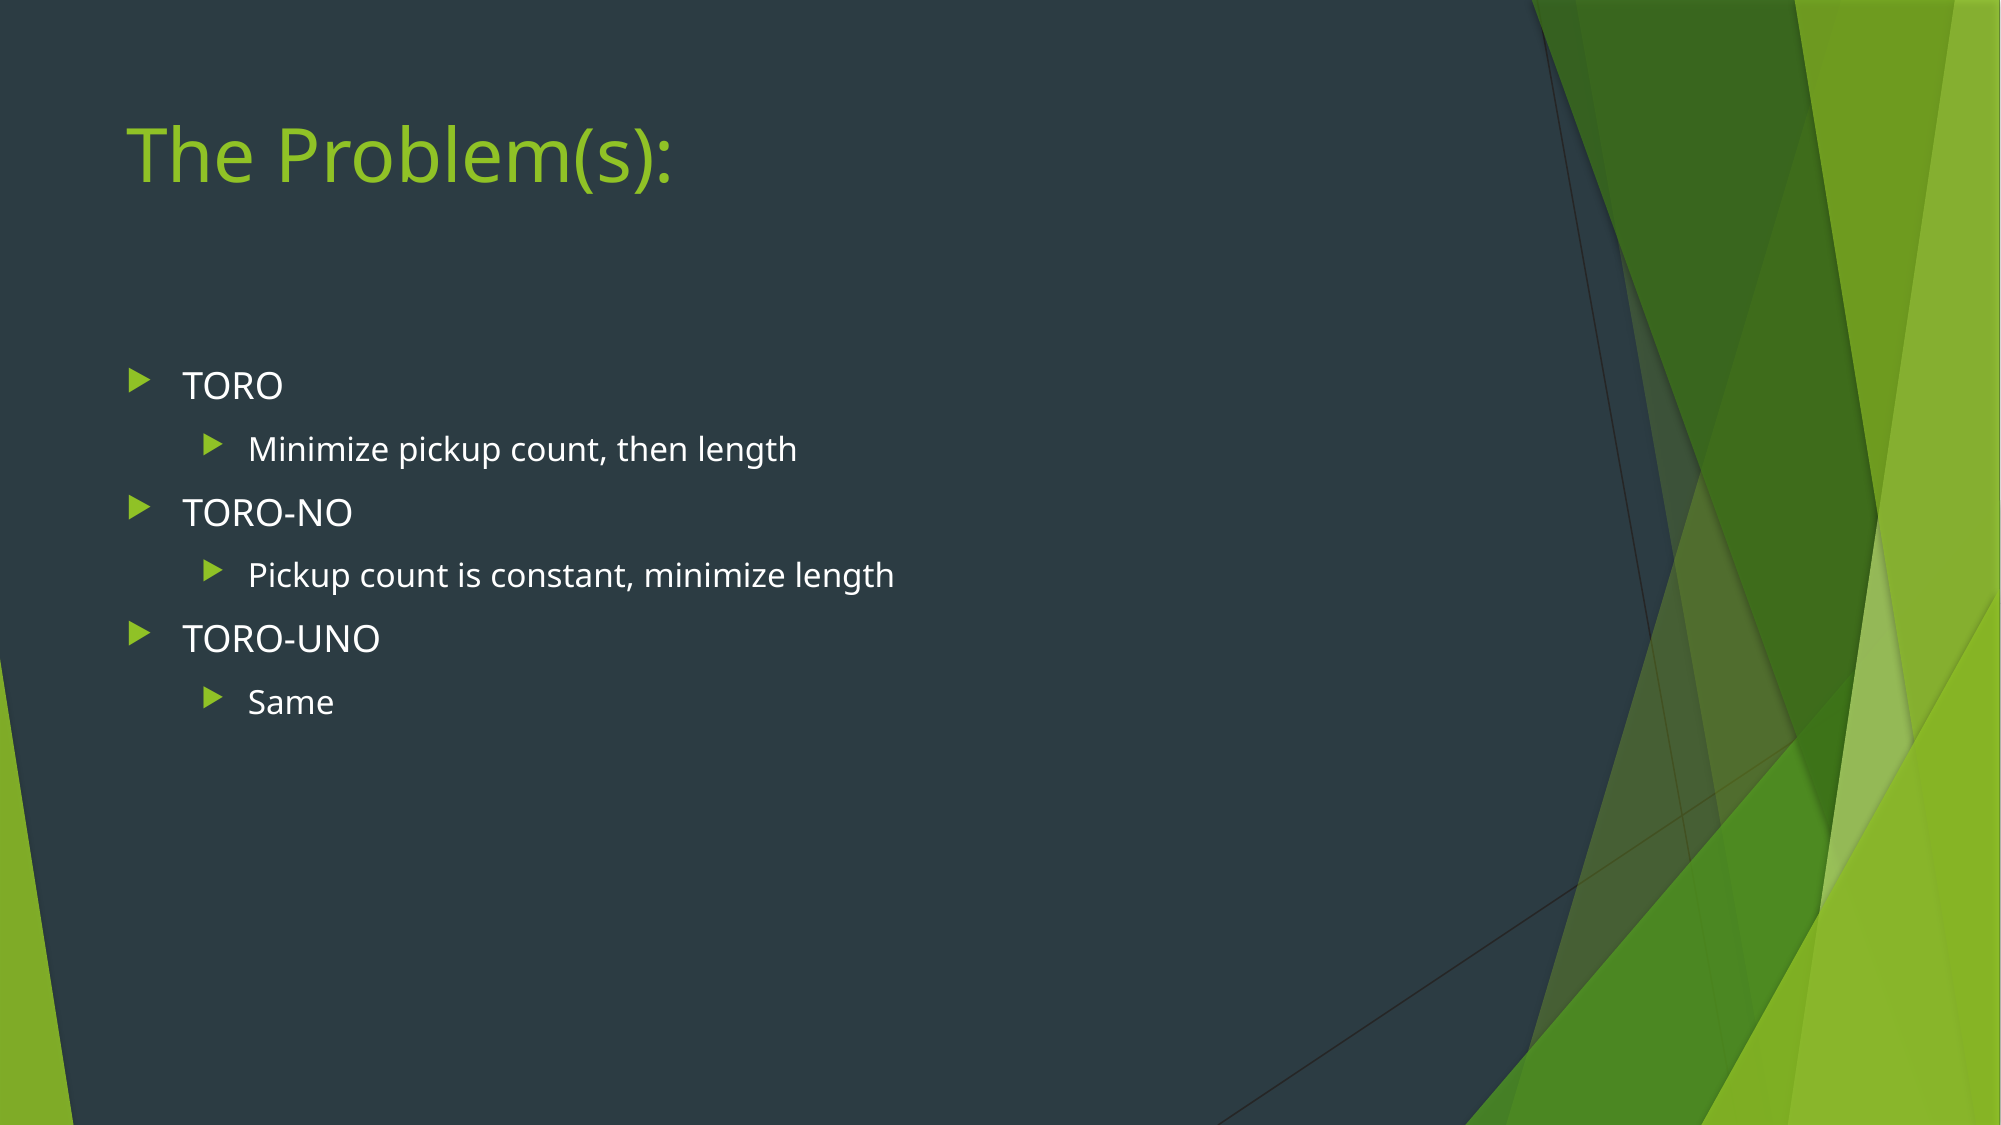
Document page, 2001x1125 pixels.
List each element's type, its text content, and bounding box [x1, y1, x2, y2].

list TORO Minimize pickup count, then length TORO-NO Pickup count is constant, minimize length TORO-UNO Same [111, 354, 1522, 992]
title The Problem(s): [111, 99, 1522, 317]
